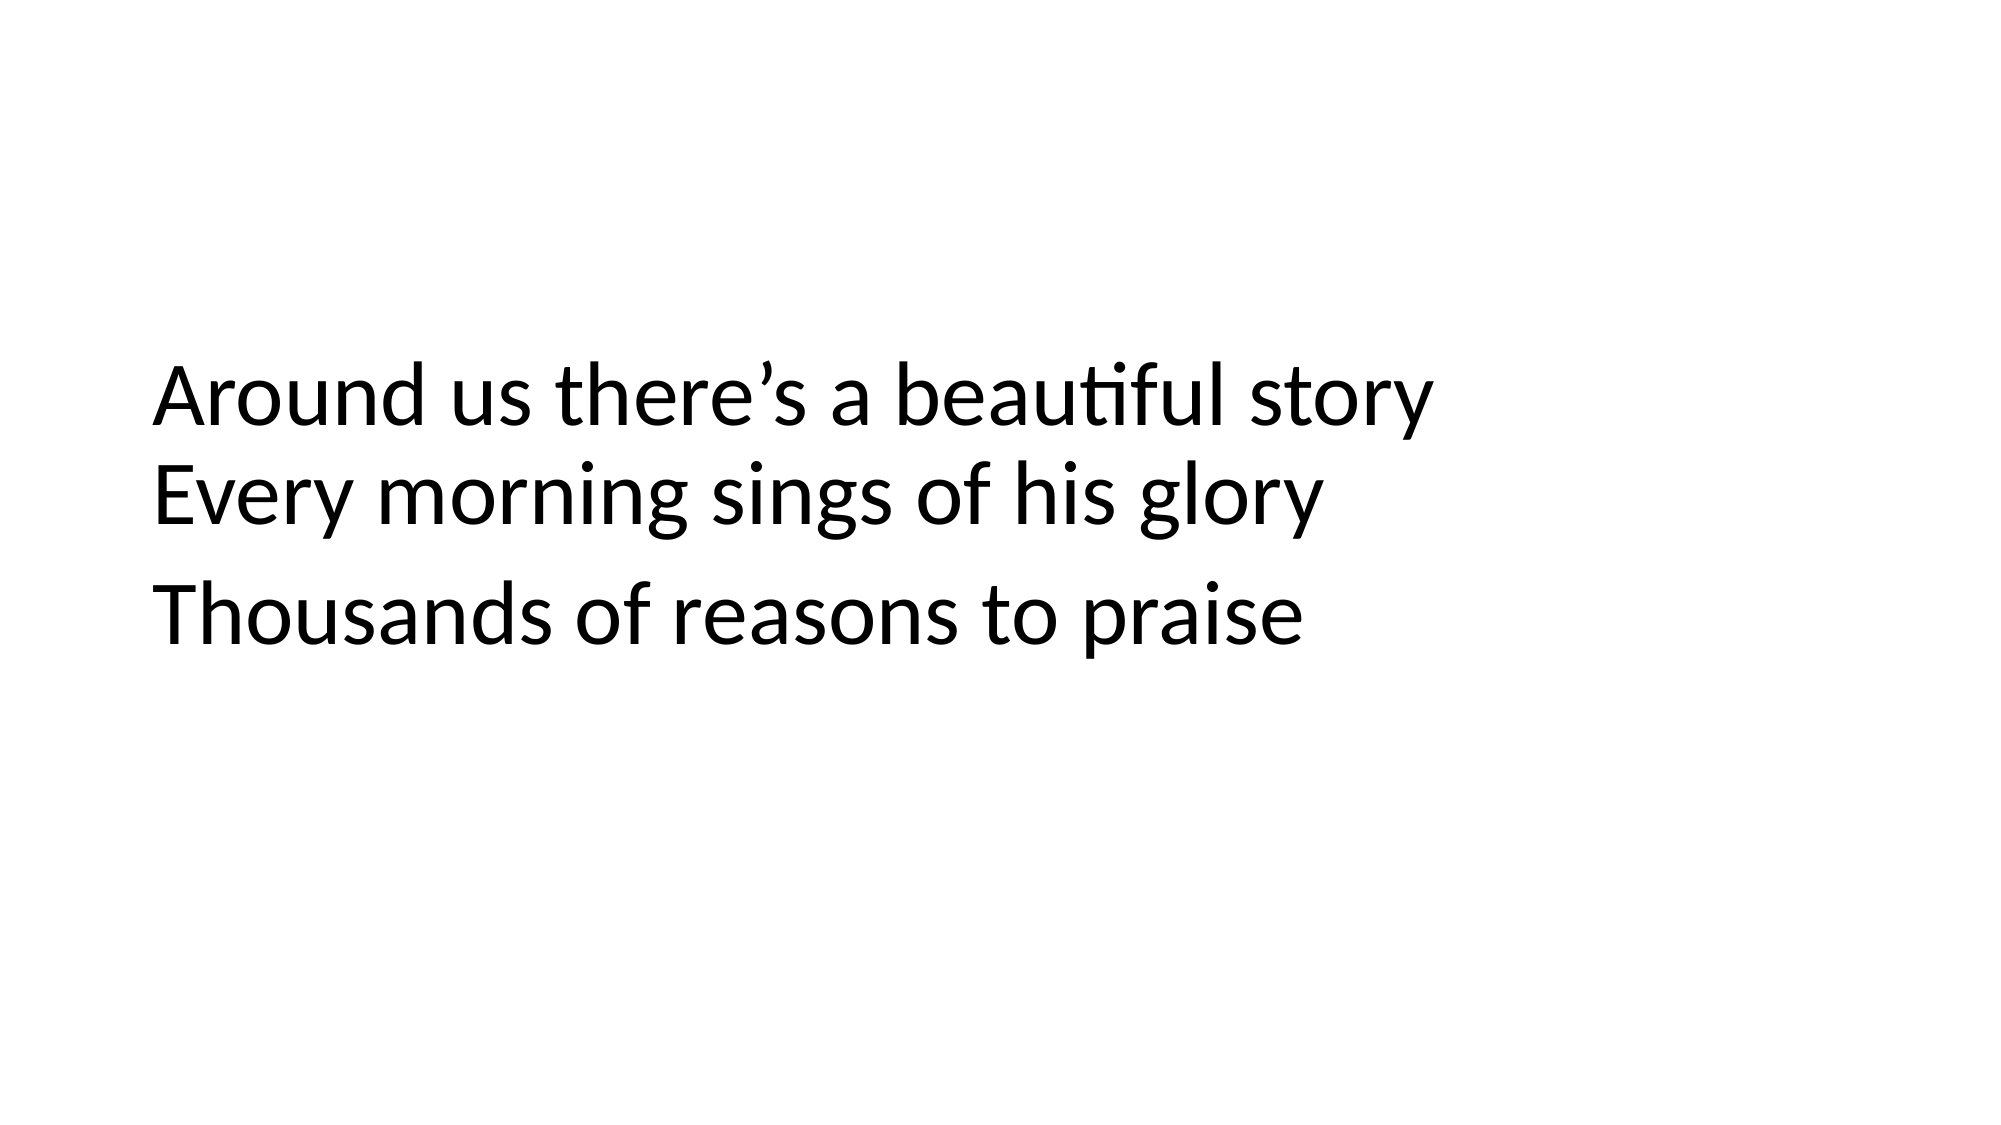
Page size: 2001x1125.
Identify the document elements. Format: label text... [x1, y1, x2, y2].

list Around us there’s a beautiful story Every morning sings of his glory Thousands of reasons to praise [137, 108, 1863, 1014]
